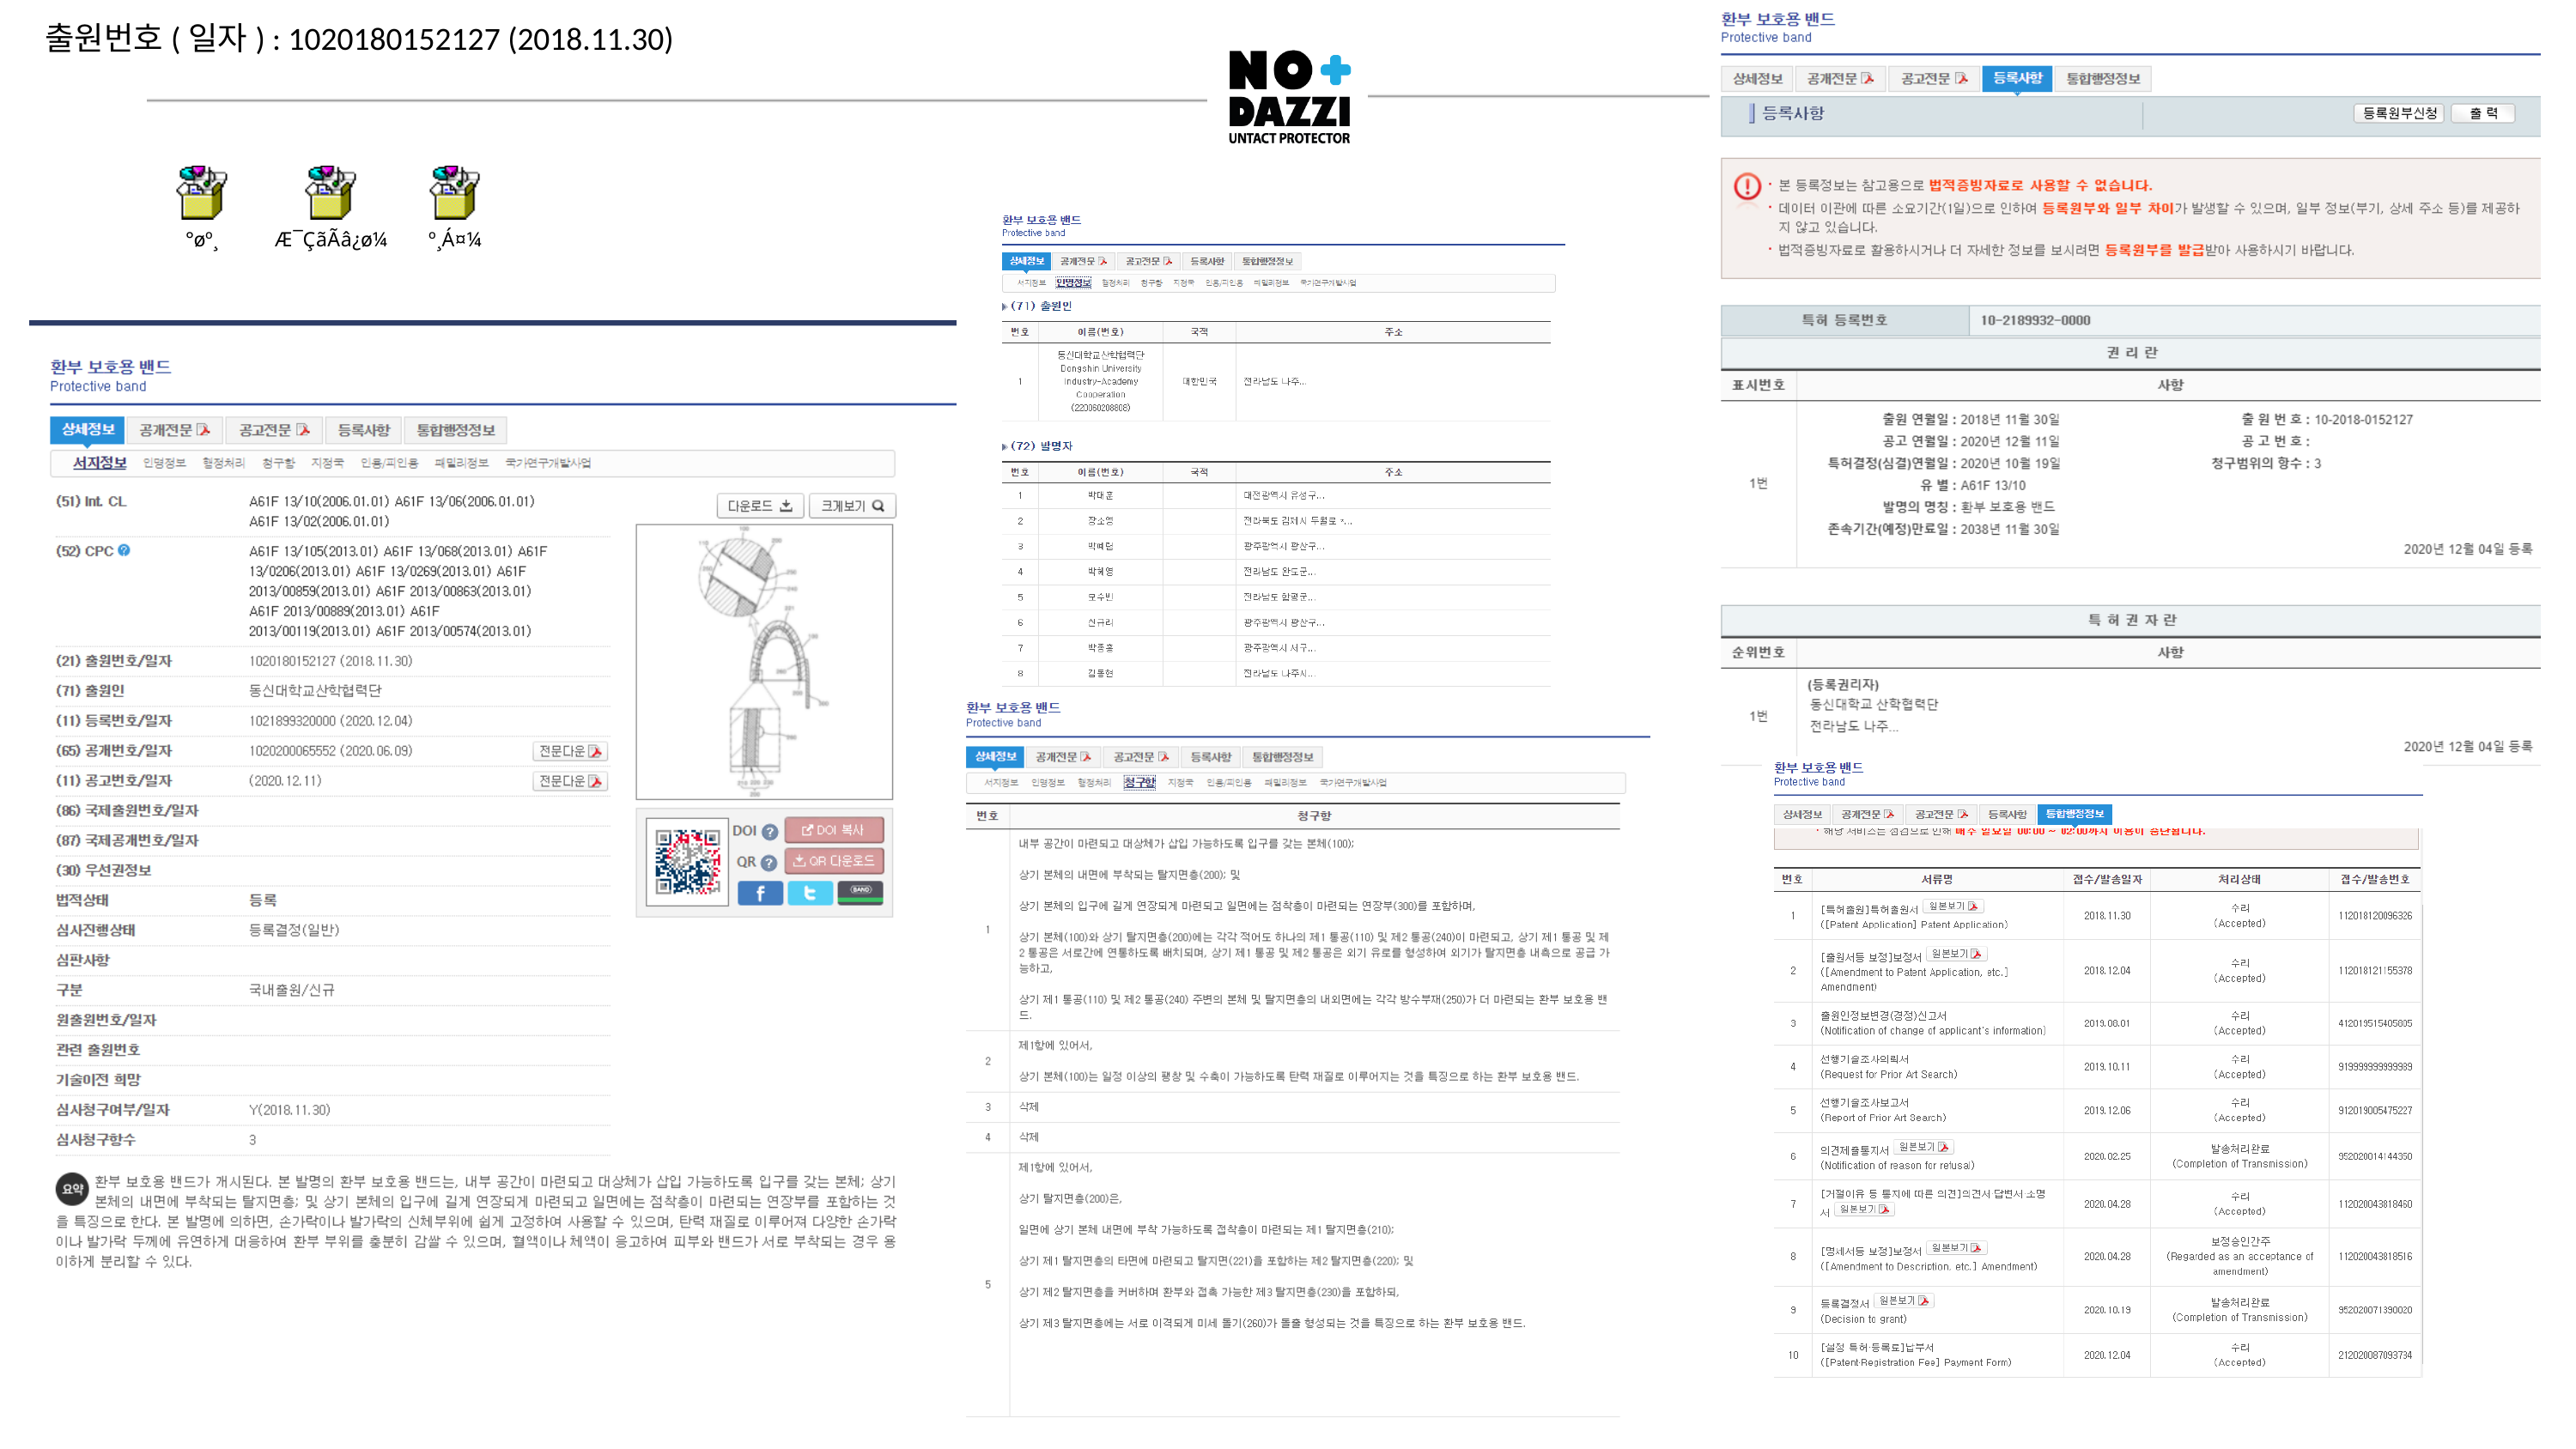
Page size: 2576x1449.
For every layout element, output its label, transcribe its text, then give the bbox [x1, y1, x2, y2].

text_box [251, 166, 374, 300]
picture [29, 209, 1651, 1427]
text_box 출원번호(일자) : 1020180152127 (2018.11.30) [32, 11, 687, 64]
picture [1368, 4, 2541, 1384]
picture [147, 97, 1207, 105]
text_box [122, 166, 250, 300]
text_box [375, 166, 535, 300]
picture [1222, 46, 1354, 145]
